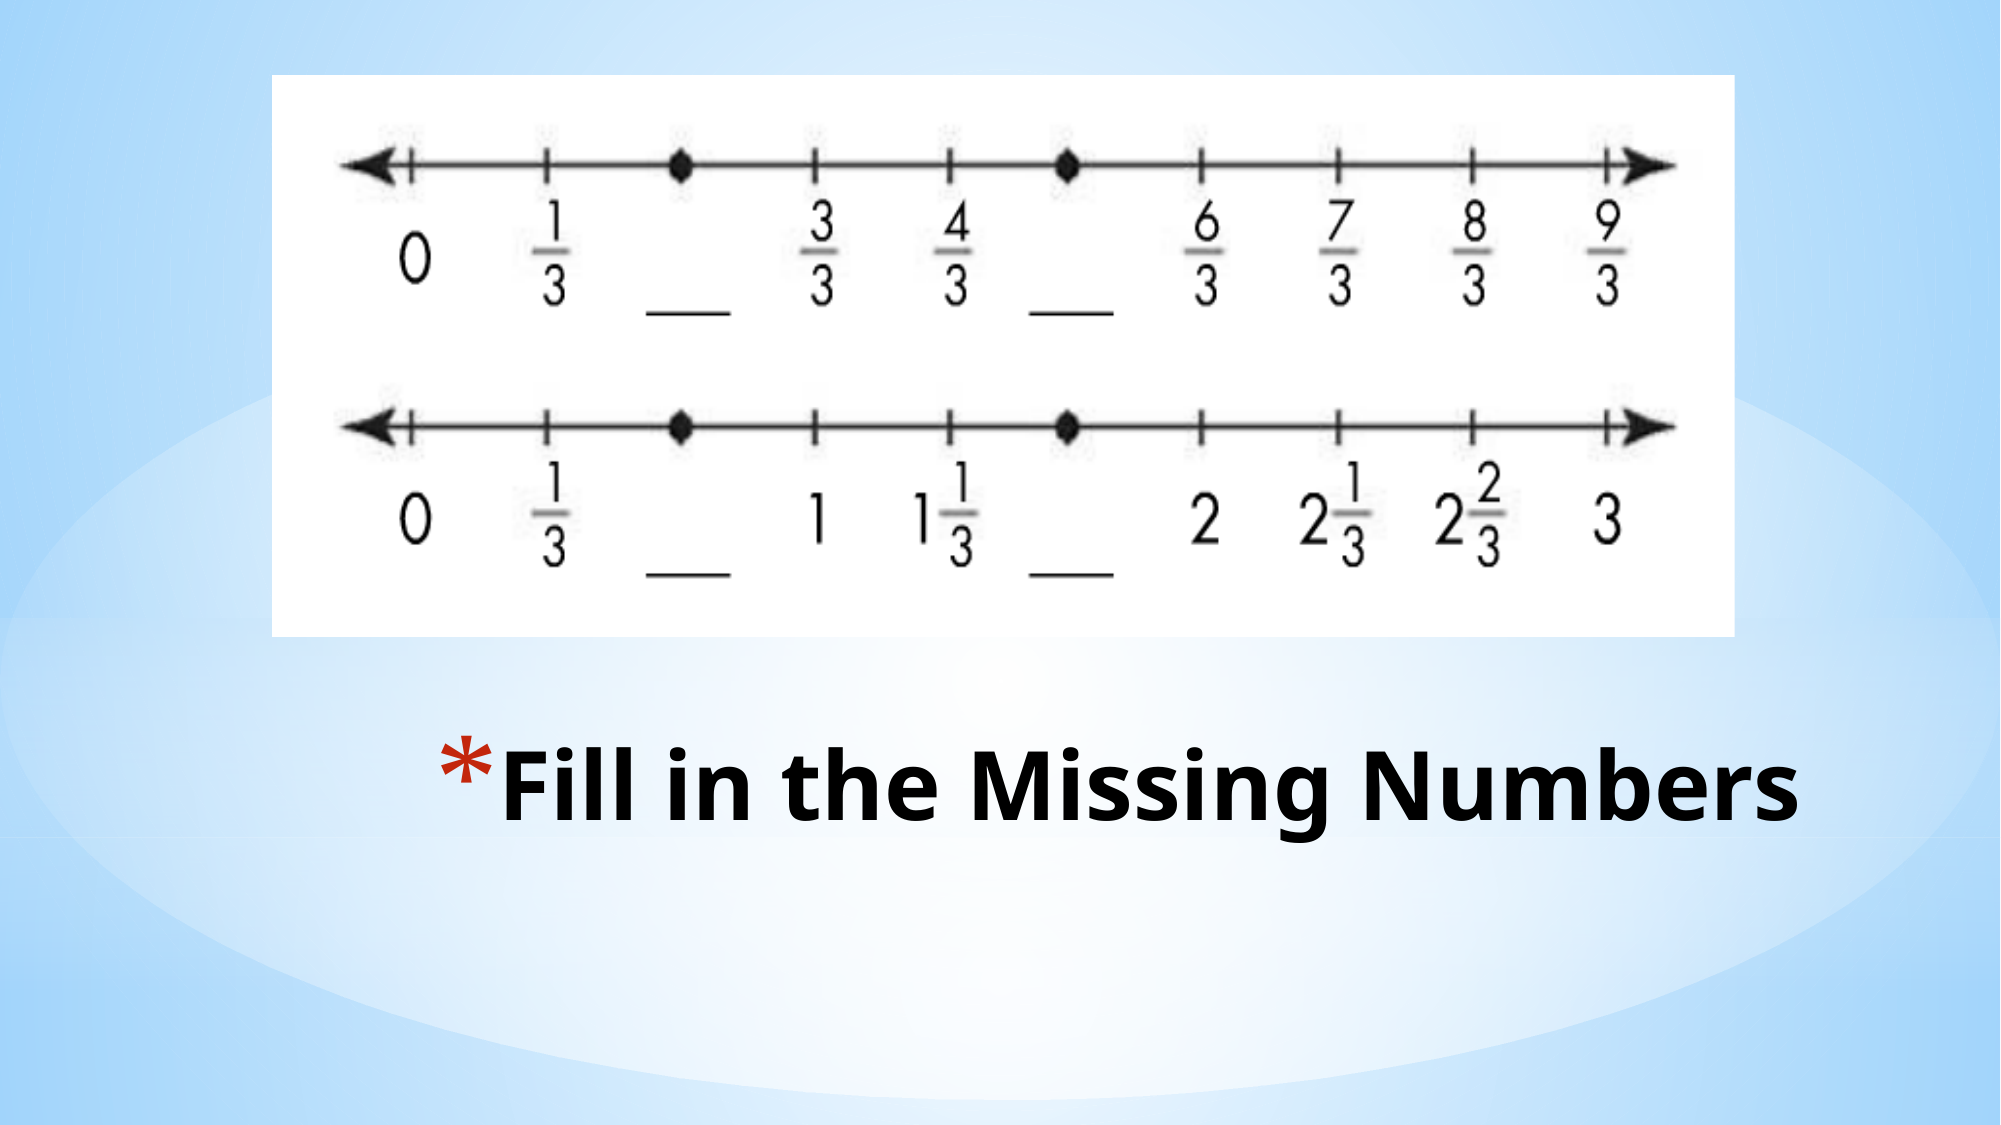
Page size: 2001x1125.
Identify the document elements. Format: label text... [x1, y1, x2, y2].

title Fill in the Missing Numbers [392, 717, 1817, 905]
picture [271, 74, 1735, 638]
